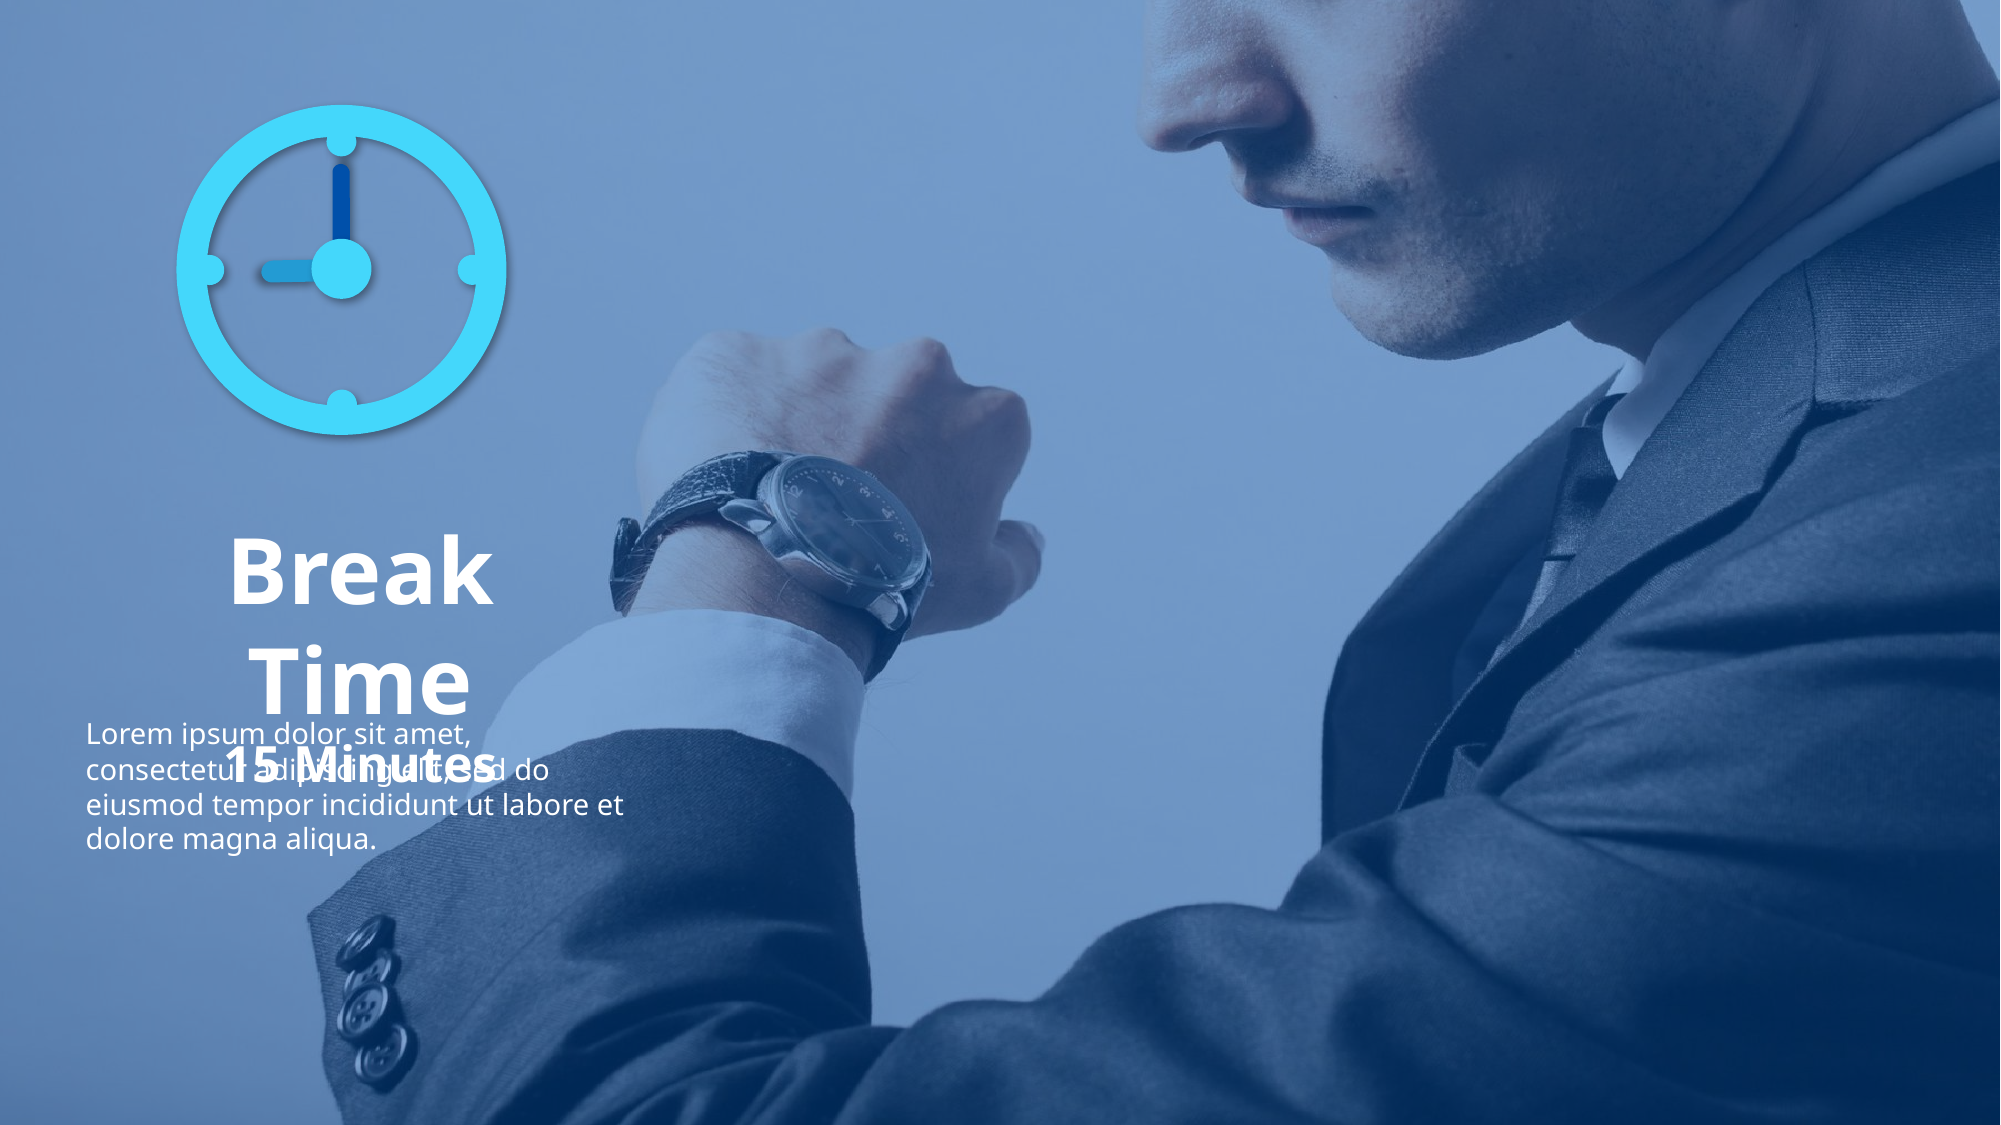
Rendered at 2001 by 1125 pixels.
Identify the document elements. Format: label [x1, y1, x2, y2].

text_box [291, 176, 379, 237]
text_box [291, 291, 379, 373]
text_box [175, 103, 508, 436]
text_box [0, 0, 2000, 1125]
text_box [262, 237, 431, 291]
text_box [70, 505, 641, 830]
